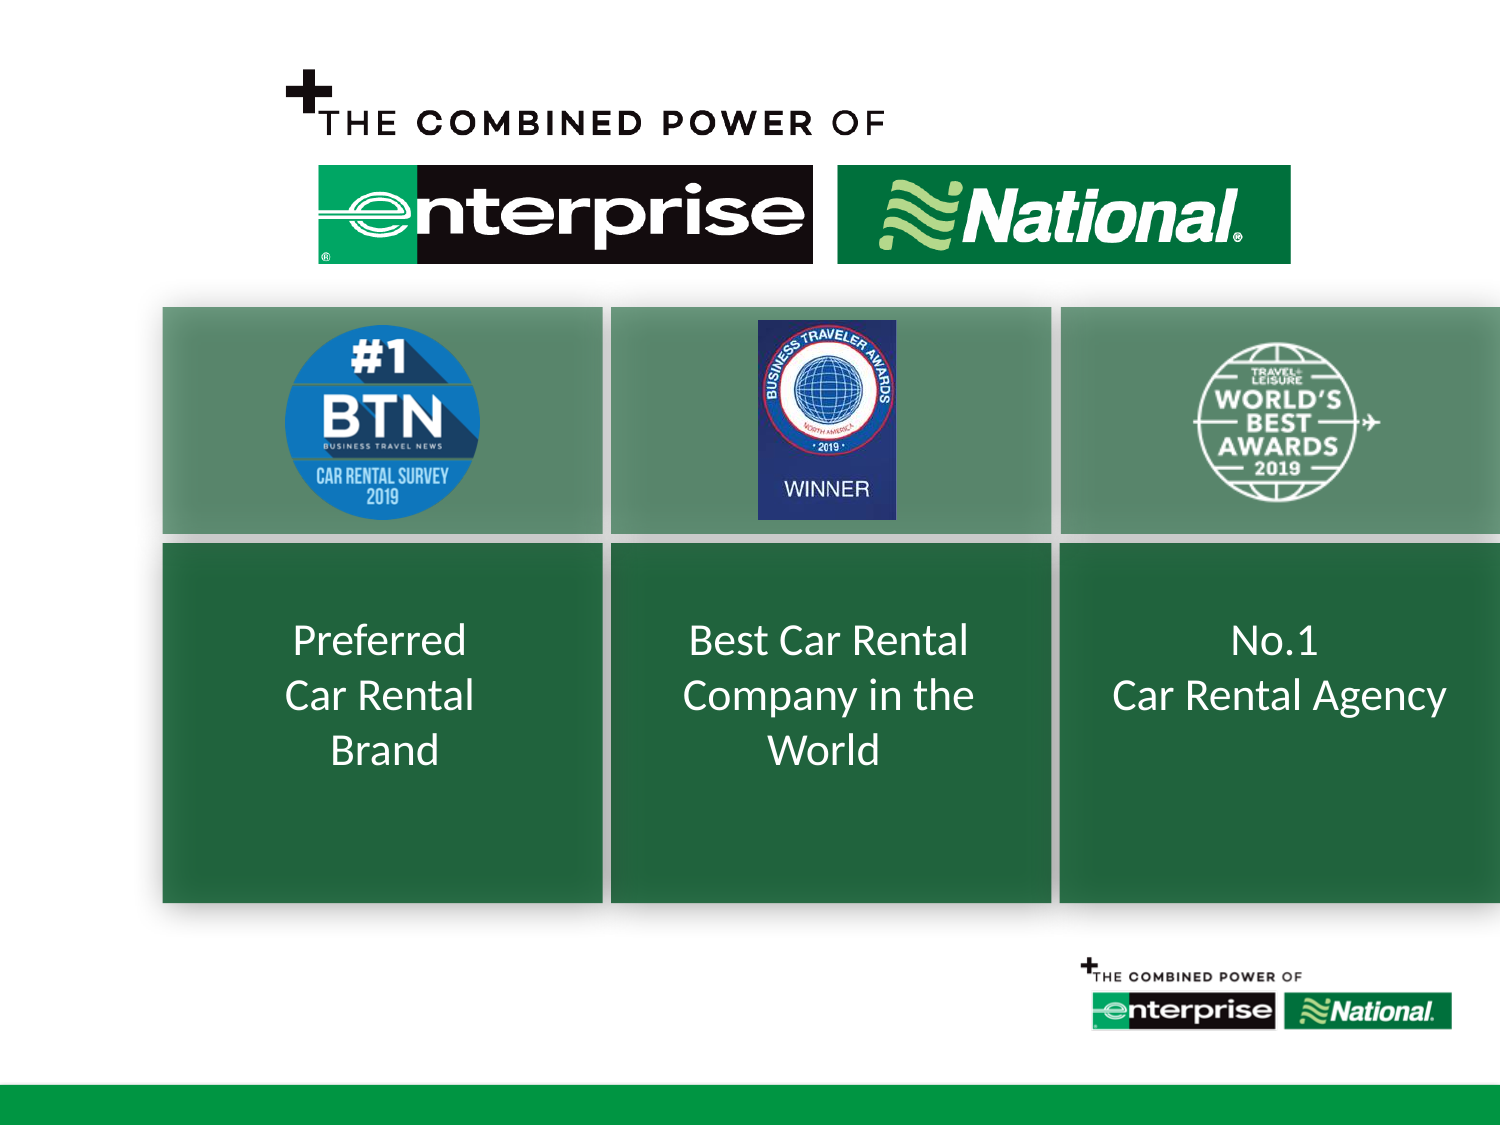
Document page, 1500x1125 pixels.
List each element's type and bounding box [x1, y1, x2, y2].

picture [1061, 933, 1467, 1056]
text_box [1076, 306, 1500, 535]
text_box [162, 542, 603, 904]
picture [233, 4, 1395, 520]
text_box [1059, 542, 1500, 904]
text_box [610, 542, 1052, 904]
text_box [162, 306, 594, 535]
text_box [0, 1084, 1500, 1125]
text_box [610, 344, 1052, 535]
